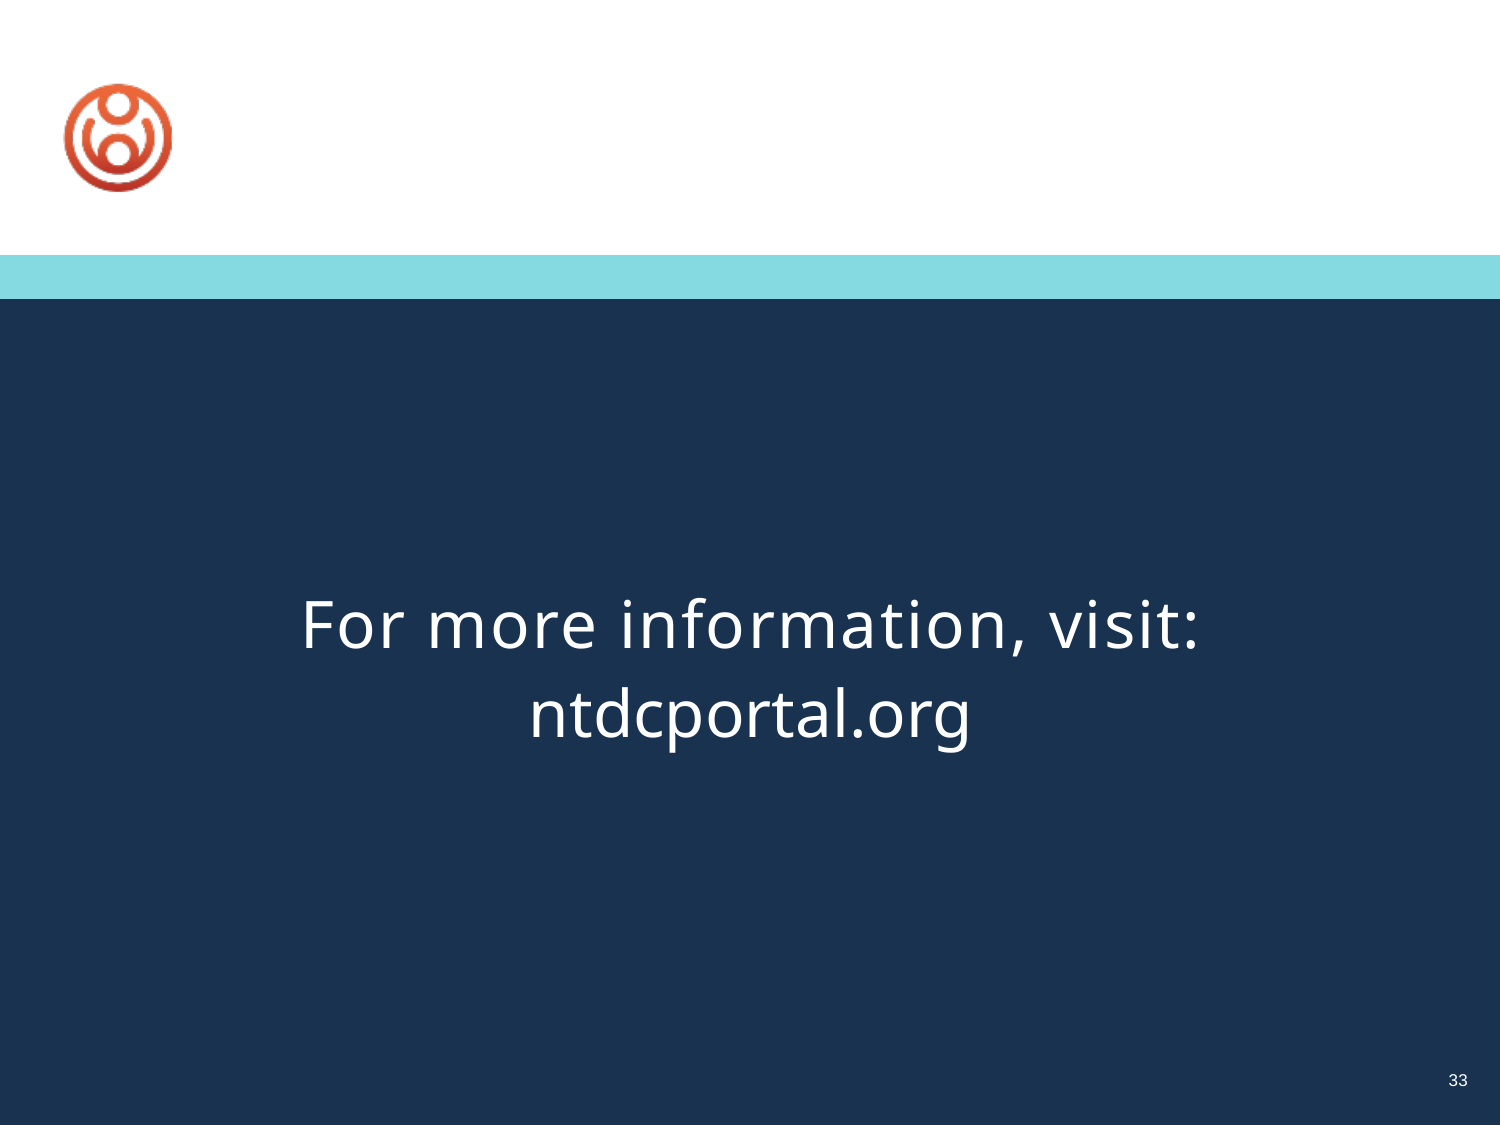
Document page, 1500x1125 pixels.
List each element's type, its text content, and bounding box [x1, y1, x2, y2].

title For more information, visit: [185, 472, 1318, 773]
slide_number 33 [1430, 1058, 1486, 1101]
picture [37, 75, 186, 203]
